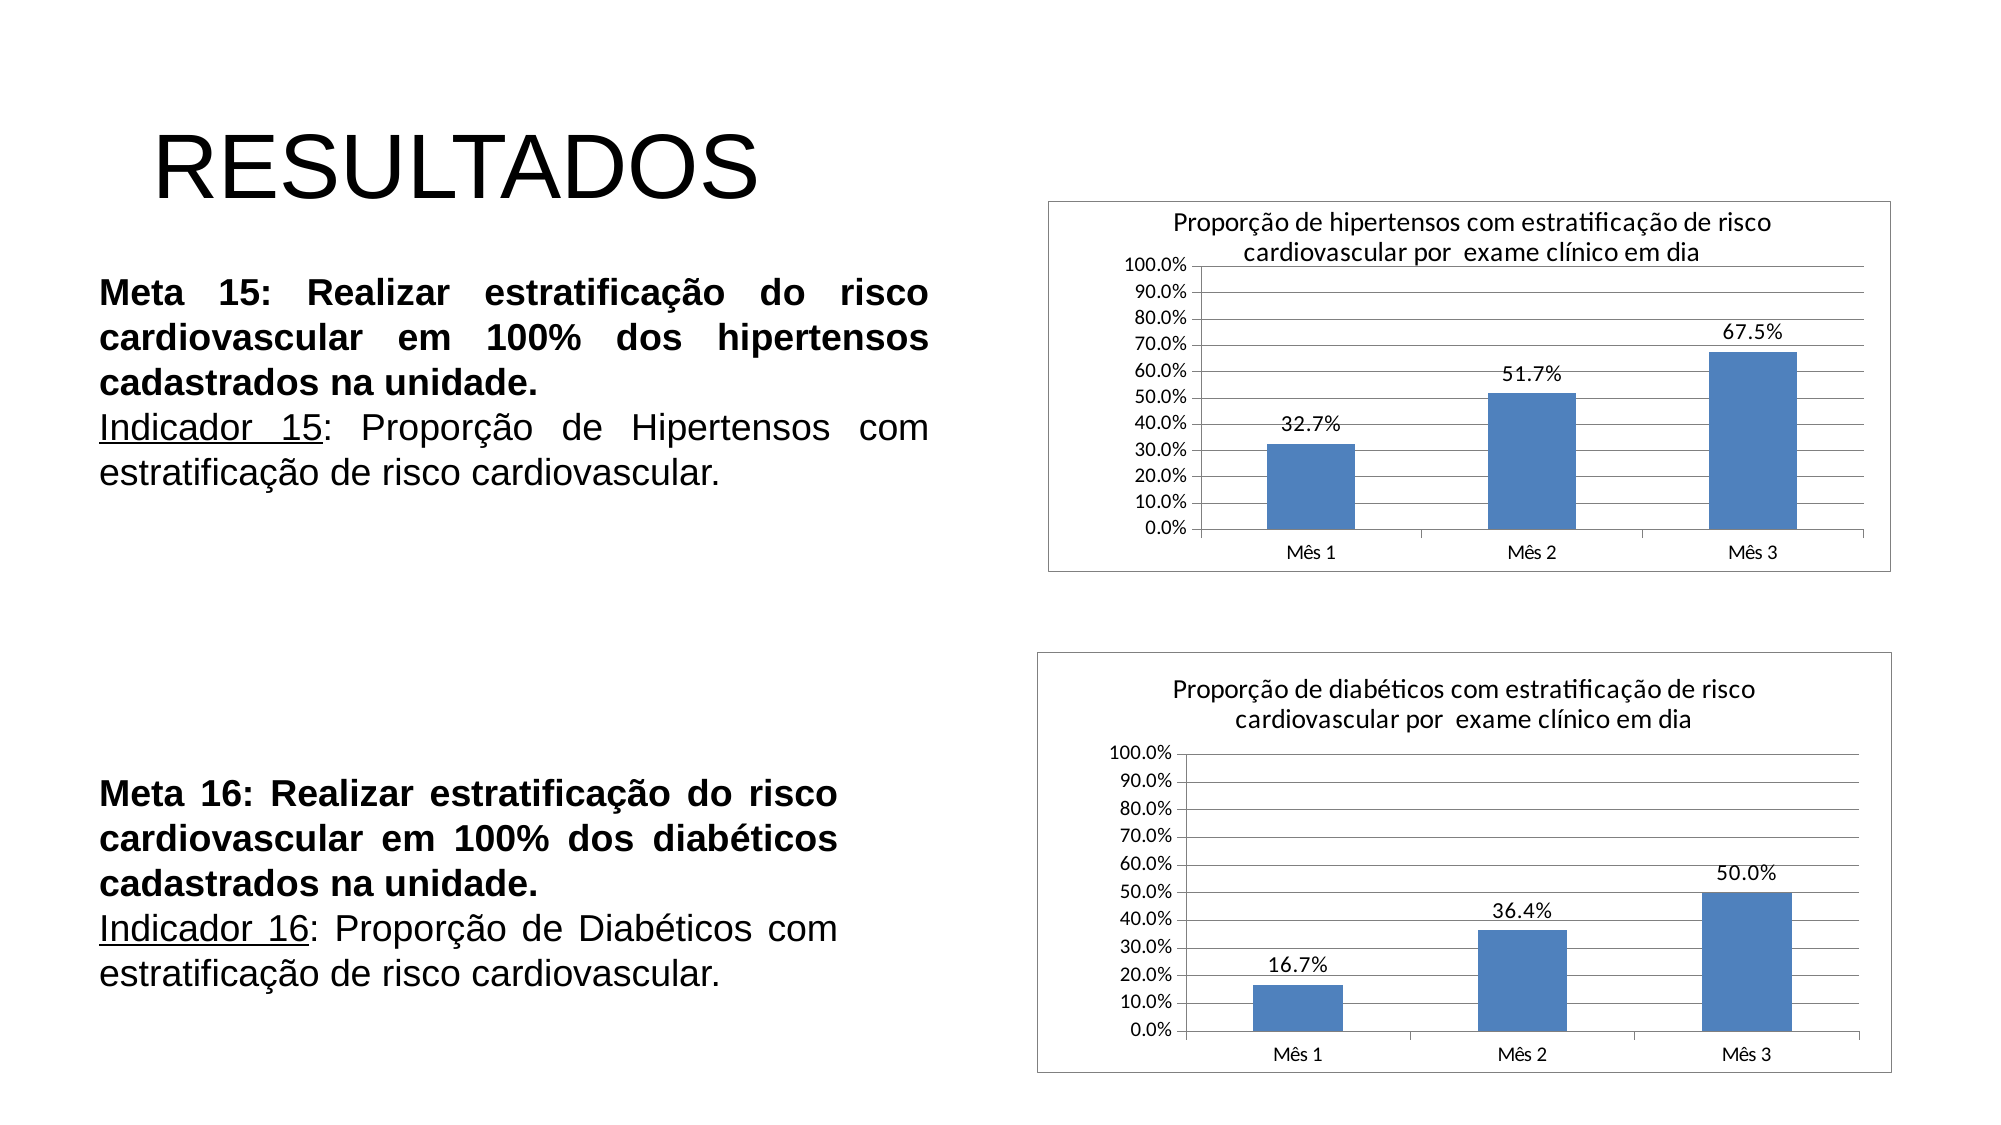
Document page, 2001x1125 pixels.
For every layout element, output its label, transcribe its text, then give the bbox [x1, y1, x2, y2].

chart [1036, 651, 1892, 1073]
chart [1047, 200, 1891, 572]
text_box Meta 15: Realizar estratificação do risco cardiovascular em 100% dos hipertensos cadastrados na unidade. Indicador 15: Proporção de Hipertensos com estratificação de risco cardiovascular. [84, 260, 945, 545]
text_box Meta 16: Realizar estratificação do risco cardiovascular em 100% dos diabéticos cadastrados na unidade. Indicador 16: Proporção de Diabéticos com estratificação de risco cardiovascular. [84, 761, 854, 1047]
title RESULTADOS [137, 59, 1863, 278]
